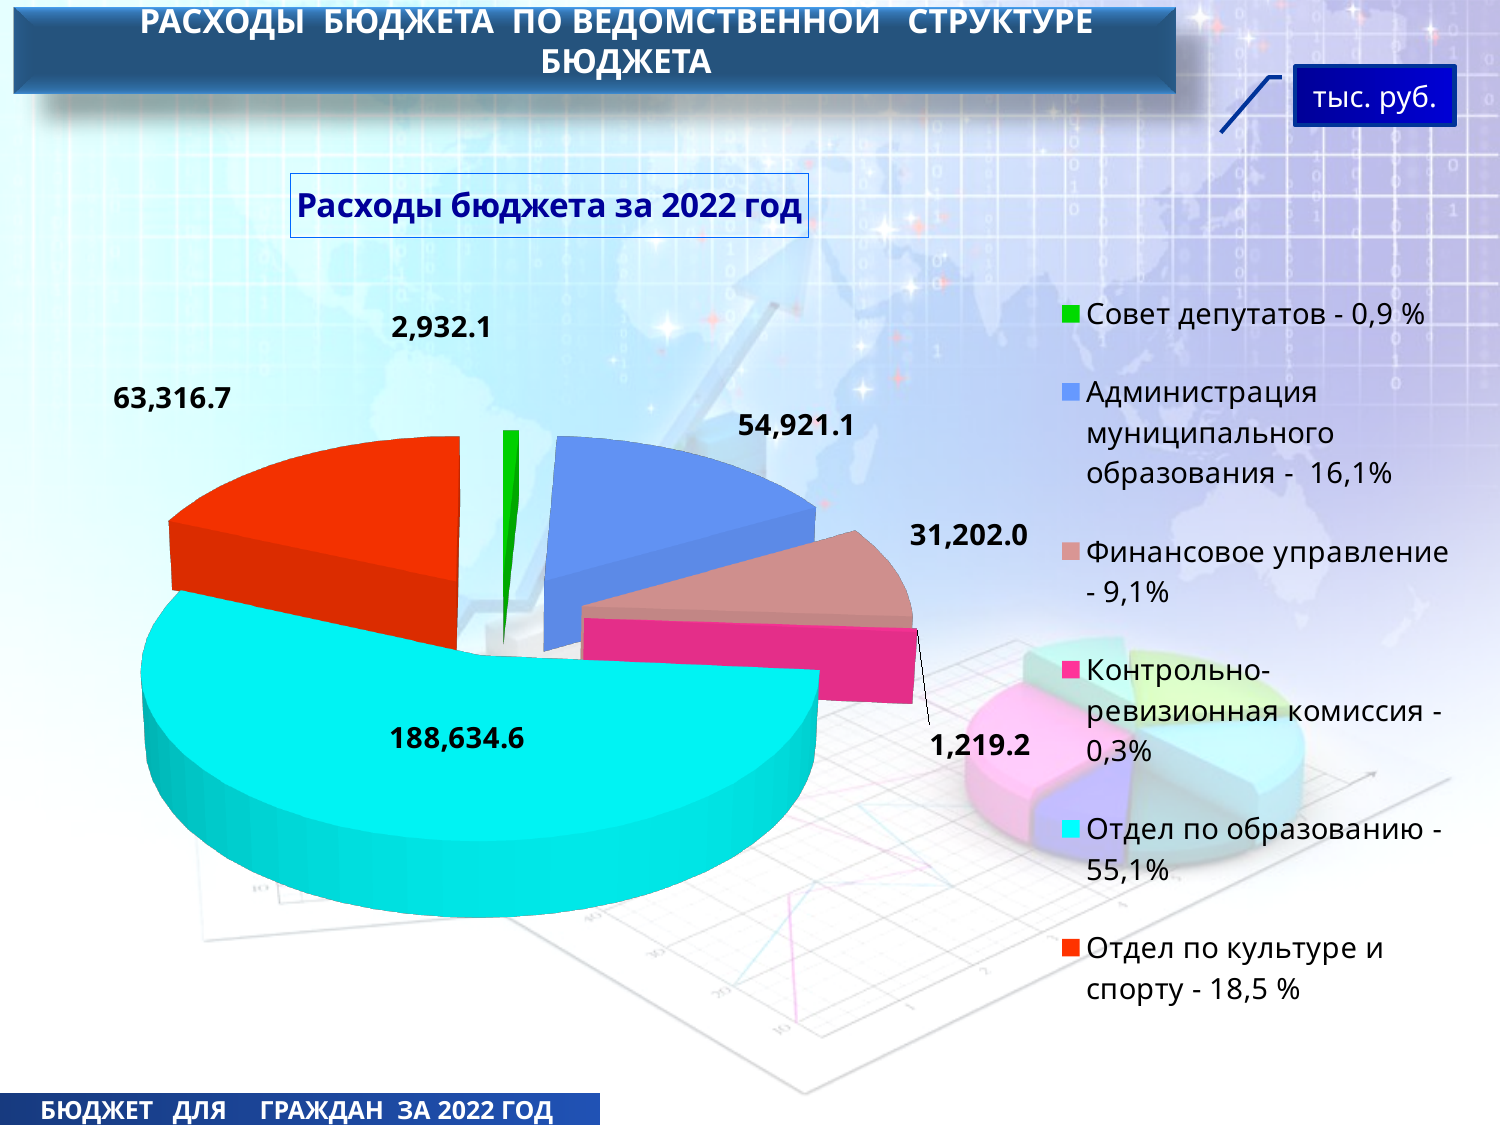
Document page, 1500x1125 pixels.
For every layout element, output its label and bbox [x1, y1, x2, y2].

picture [0, 0, 1500, 1125]
chart [29, 160, 1471, 1083]
